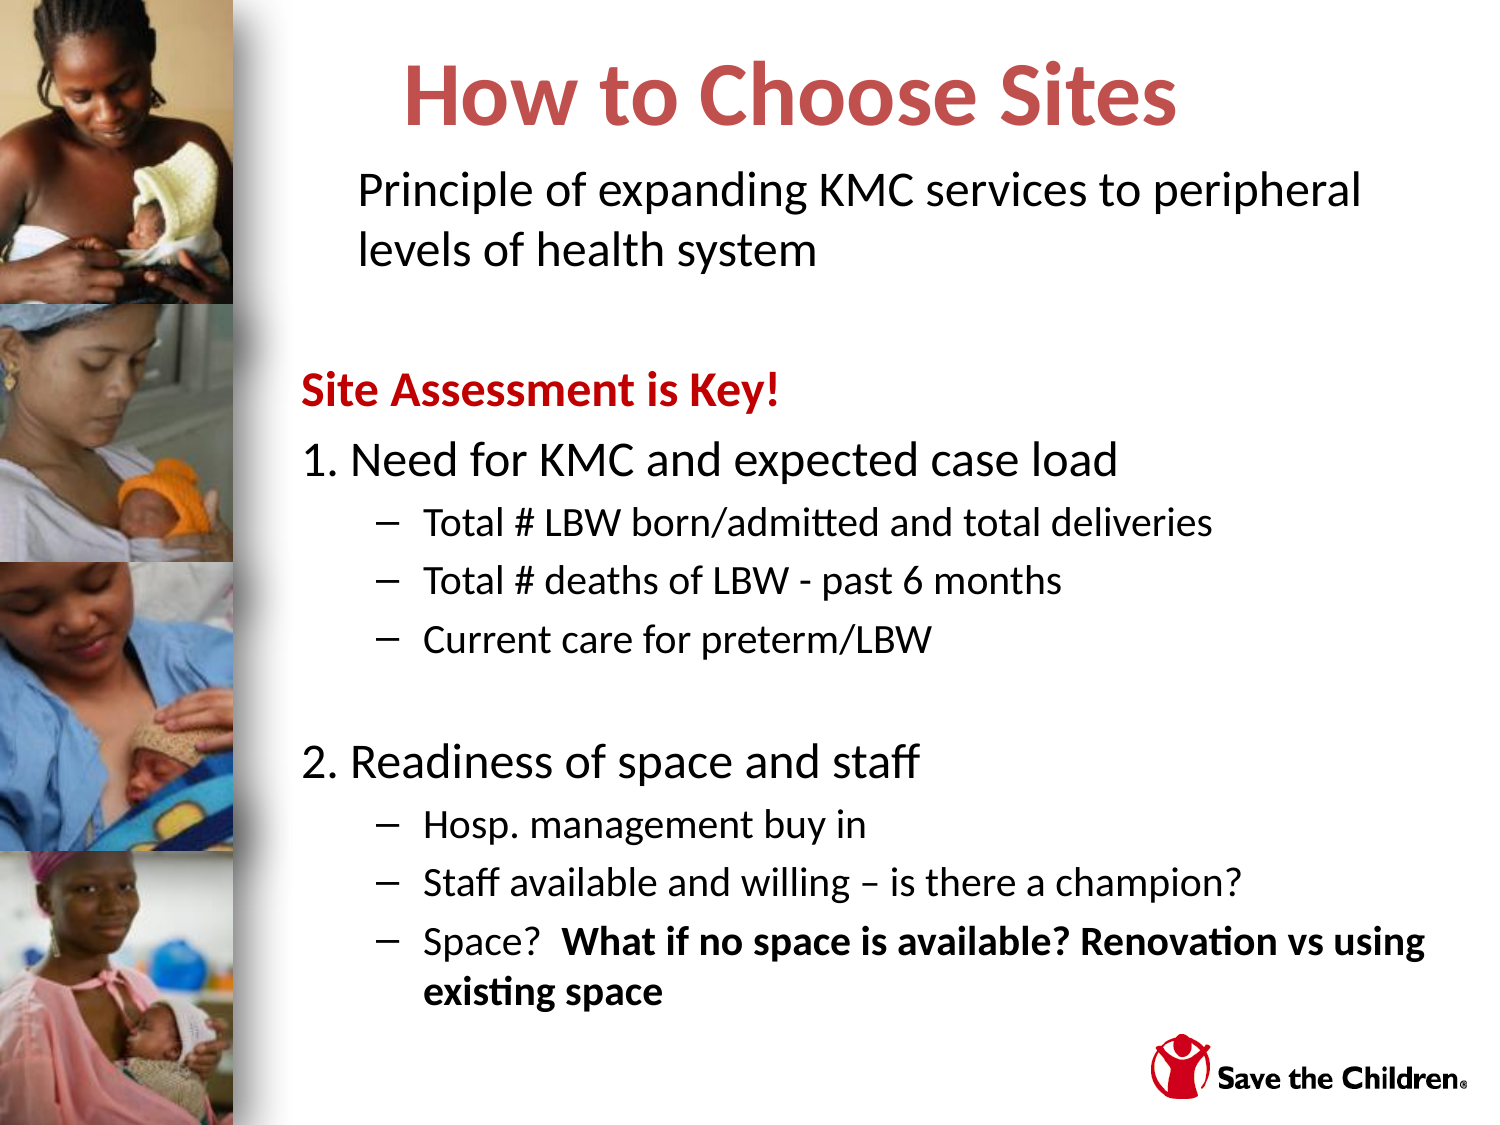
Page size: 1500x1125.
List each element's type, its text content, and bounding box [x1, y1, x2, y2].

list Principle of expanding KMC services to peripheral levels of health system Site Assessment is Key! 1. Need for KMC and expected case load Total # LBW born/admitted and total deliveries Total # deaths of LBW - past 6 months Current care for preterm/LBW 2. Readiness of space and staff Hosp. management buy in Staff available and willing – is there a champion? Space? What if no space is available? Renovation vs using existing space [286, 149, 1447, 930]
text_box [1151, 1034, 1468, 1099]
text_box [0, 0, 233, 1125]
title How to Choose Sites [265, 0, 1500, 183]
